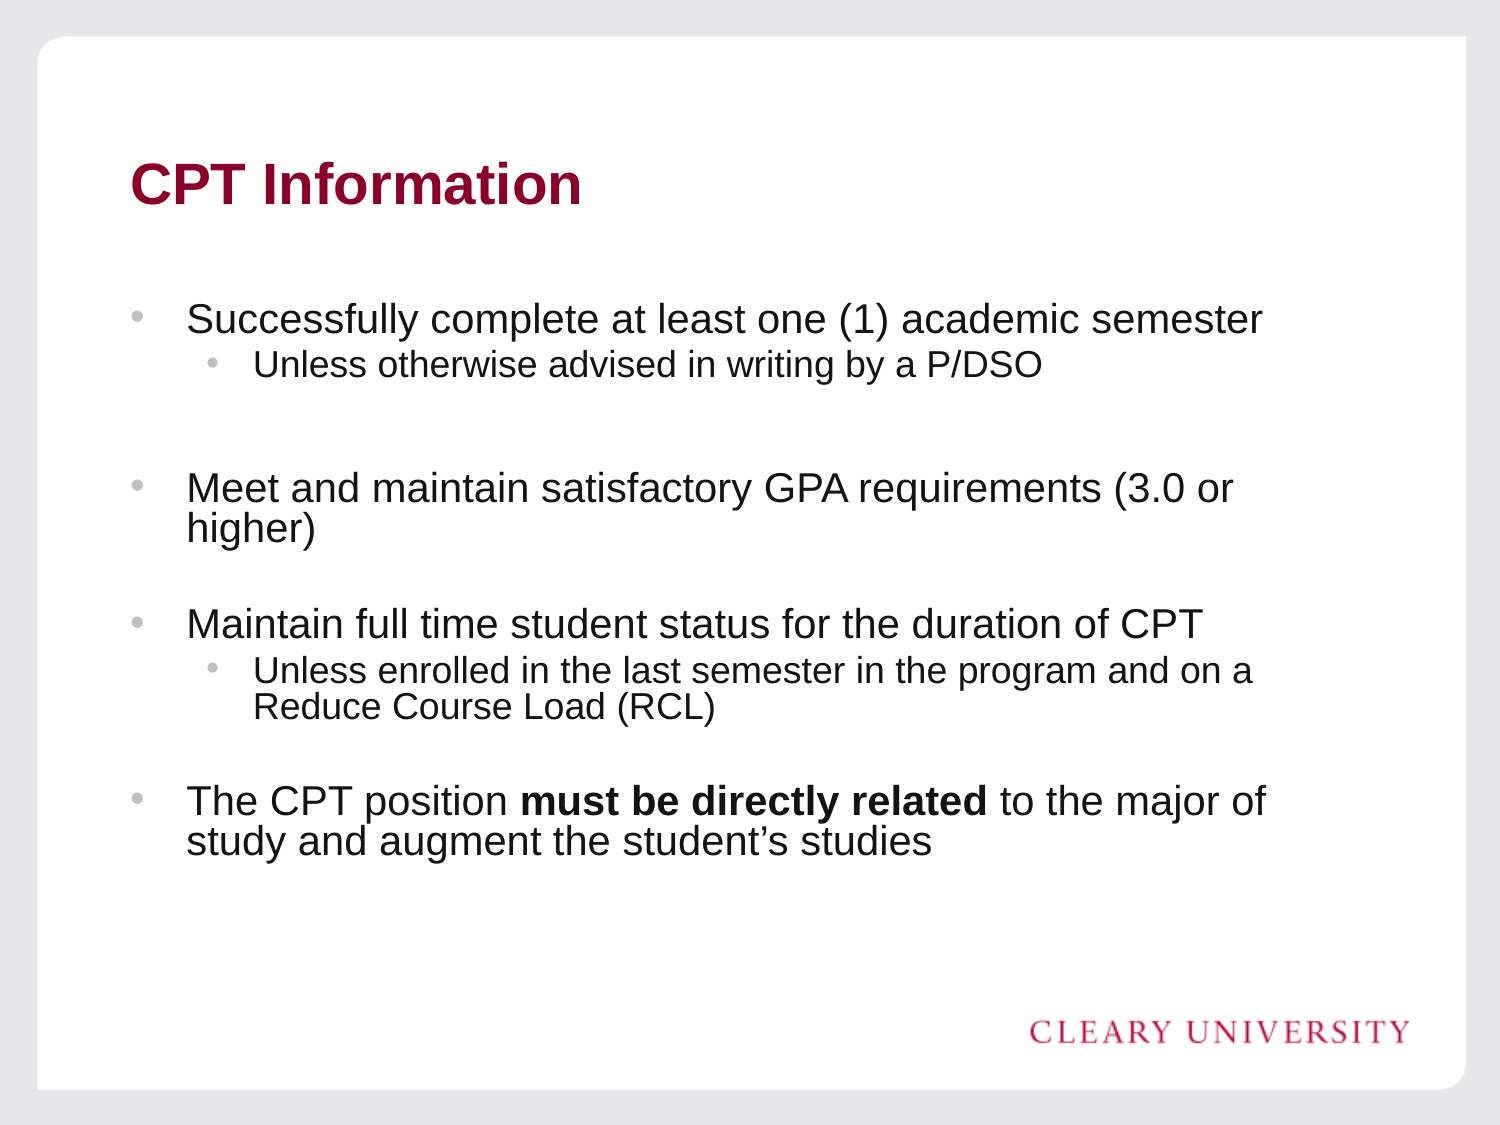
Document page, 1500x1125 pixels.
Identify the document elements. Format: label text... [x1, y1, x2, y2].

title CPT Information [115, 146, 1389, 294]
list Successfully complete at least one (1) academic semester Unless otherwise advised in writing by a P/DSO Meet and maintain satisfactory GPA requirements (3.0 or higher) Maintain full time student status for the duration of CPT Unless enrolled in the last semester in the program and on a Reduce Course Load (RCL) The CPT position must be directly related to the major of study and augment the student’s studies [115, 294, 1389, 936]
